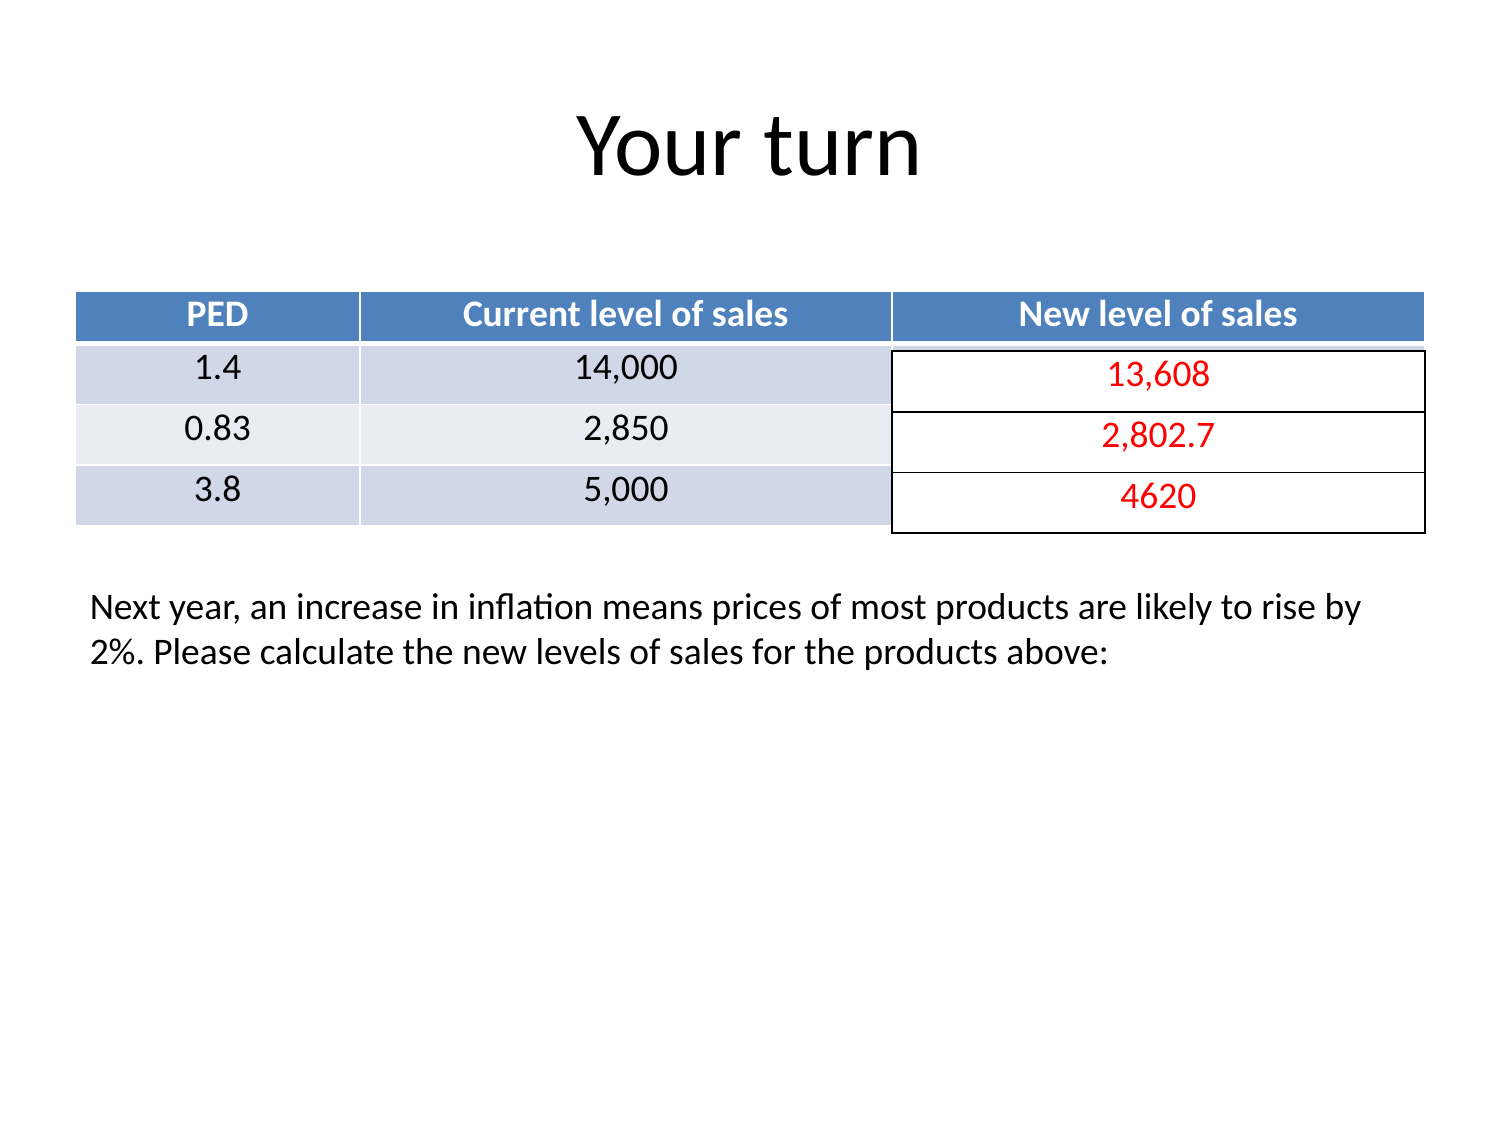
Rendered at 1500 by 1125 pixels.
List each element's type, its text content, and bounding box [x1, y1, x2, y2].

table_cell 5,000 [361, 466, 891, 525]
table_header Current level of sales [361, 292, 891, 341]
table_header 13,608 [893, 352, 1424, 411]
table_cell 14,000 [361, 346, 891, 404]
table_cell 2,802.7 [893, 413, 1424, 472]
table_cell 4620 [893, 473, 1424, 532]
table_cell 0.83 [76, 405, 359, 464]
table_cell 3.8 [76, 466, 359, 525]
table_cell 2,850 [361, 405, 891, 464]
table_cell [893, 346, 1424, 350]
title Your turn [75, 45, 1425, 233]
text_box Next year, an increase in inflation means prices of most products are likely to rise by 2%. Please calculate the new levels of sales for the products above: [74, 574, 1425, 679]
table_cell 1.4 [76, 346, 359, 404]
table_header New level of sales [893, 292, 1424, 341]
table_header PED [76, 292, 359, 341]
